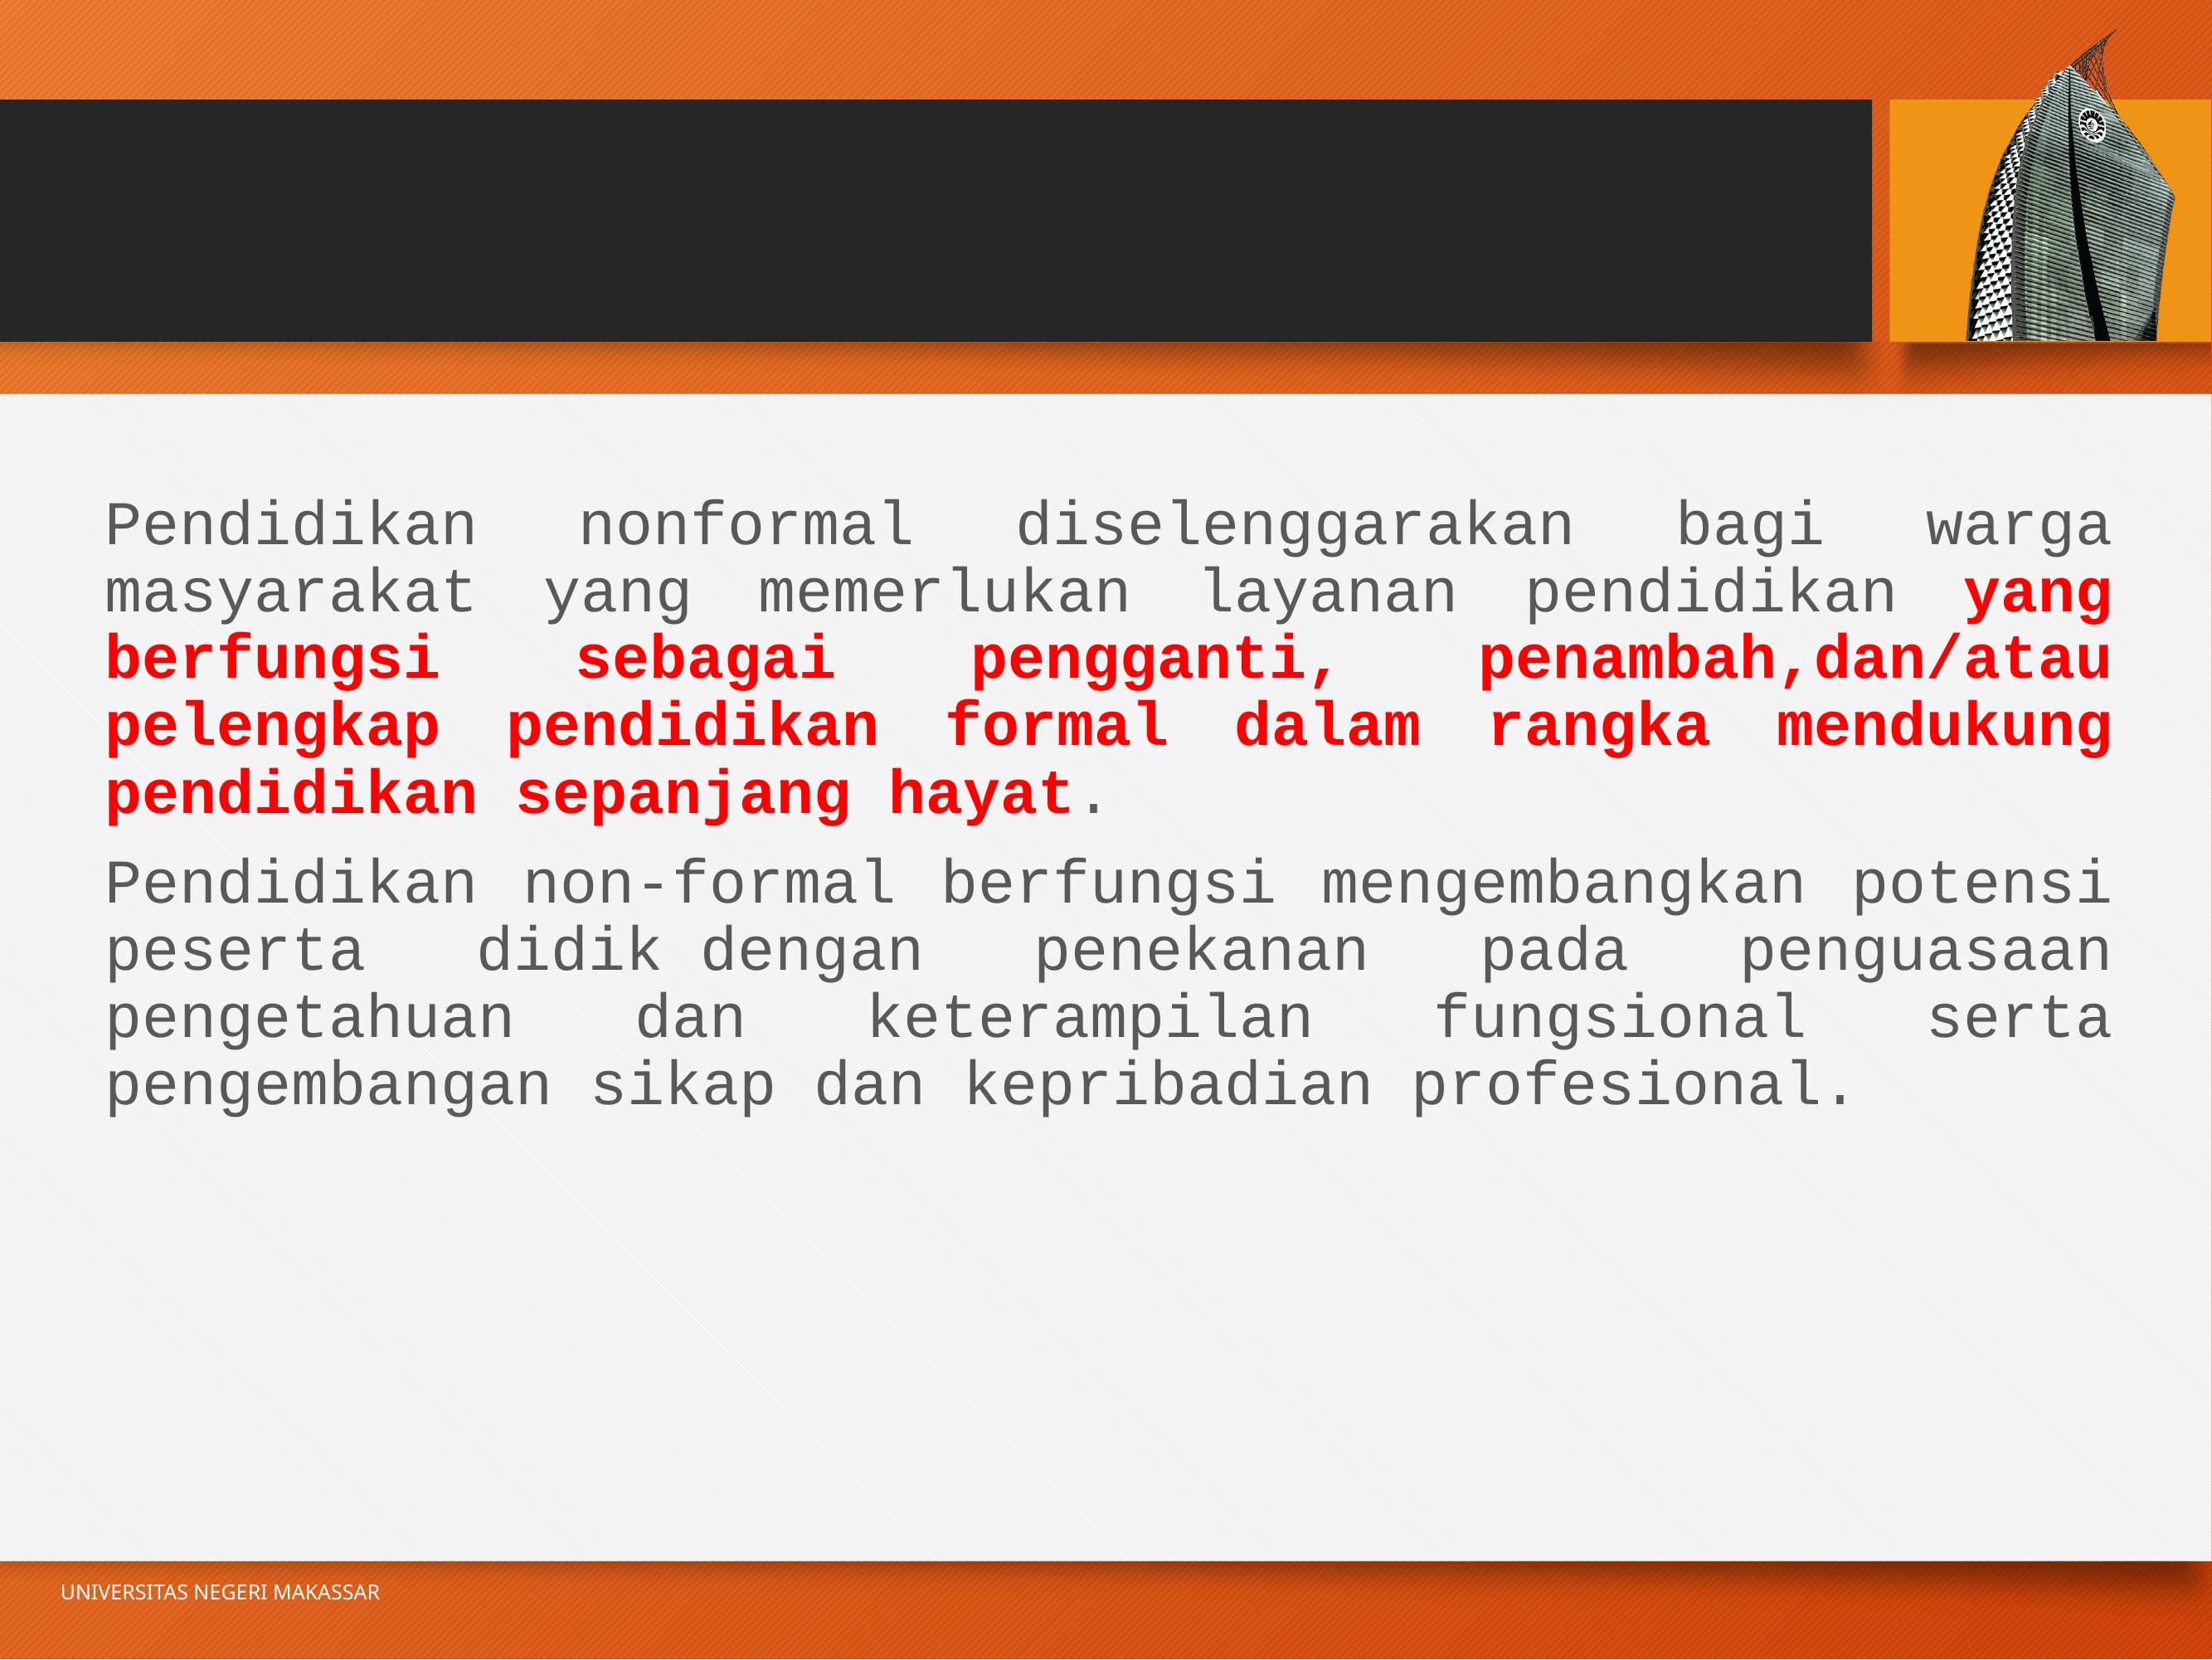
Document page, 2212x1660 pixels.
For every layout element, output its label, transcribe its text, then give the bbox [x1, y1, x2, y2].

list Pendidikan nonformal diselenggarakan bagi warga masyarakat yang memerlukan layanan pendidikan yang berfungsi sebagai pengganti, penambah,dan/atau pelengkap pendidikan formal dalam rangka mendukung pendidikan sepanjang hayat. Pendidikan non-formal berfungsi mengembangkan potensi peserta didik dengan penekanan pada penguasaan pengetahuan dan keterampilan fungsional serta pengembangan sikap dan kepribadian profesional. [92, 484, 2126, 1404]
picture [0, 19, 2211, 409]
picture [0, 1560, 2212, 1628]
